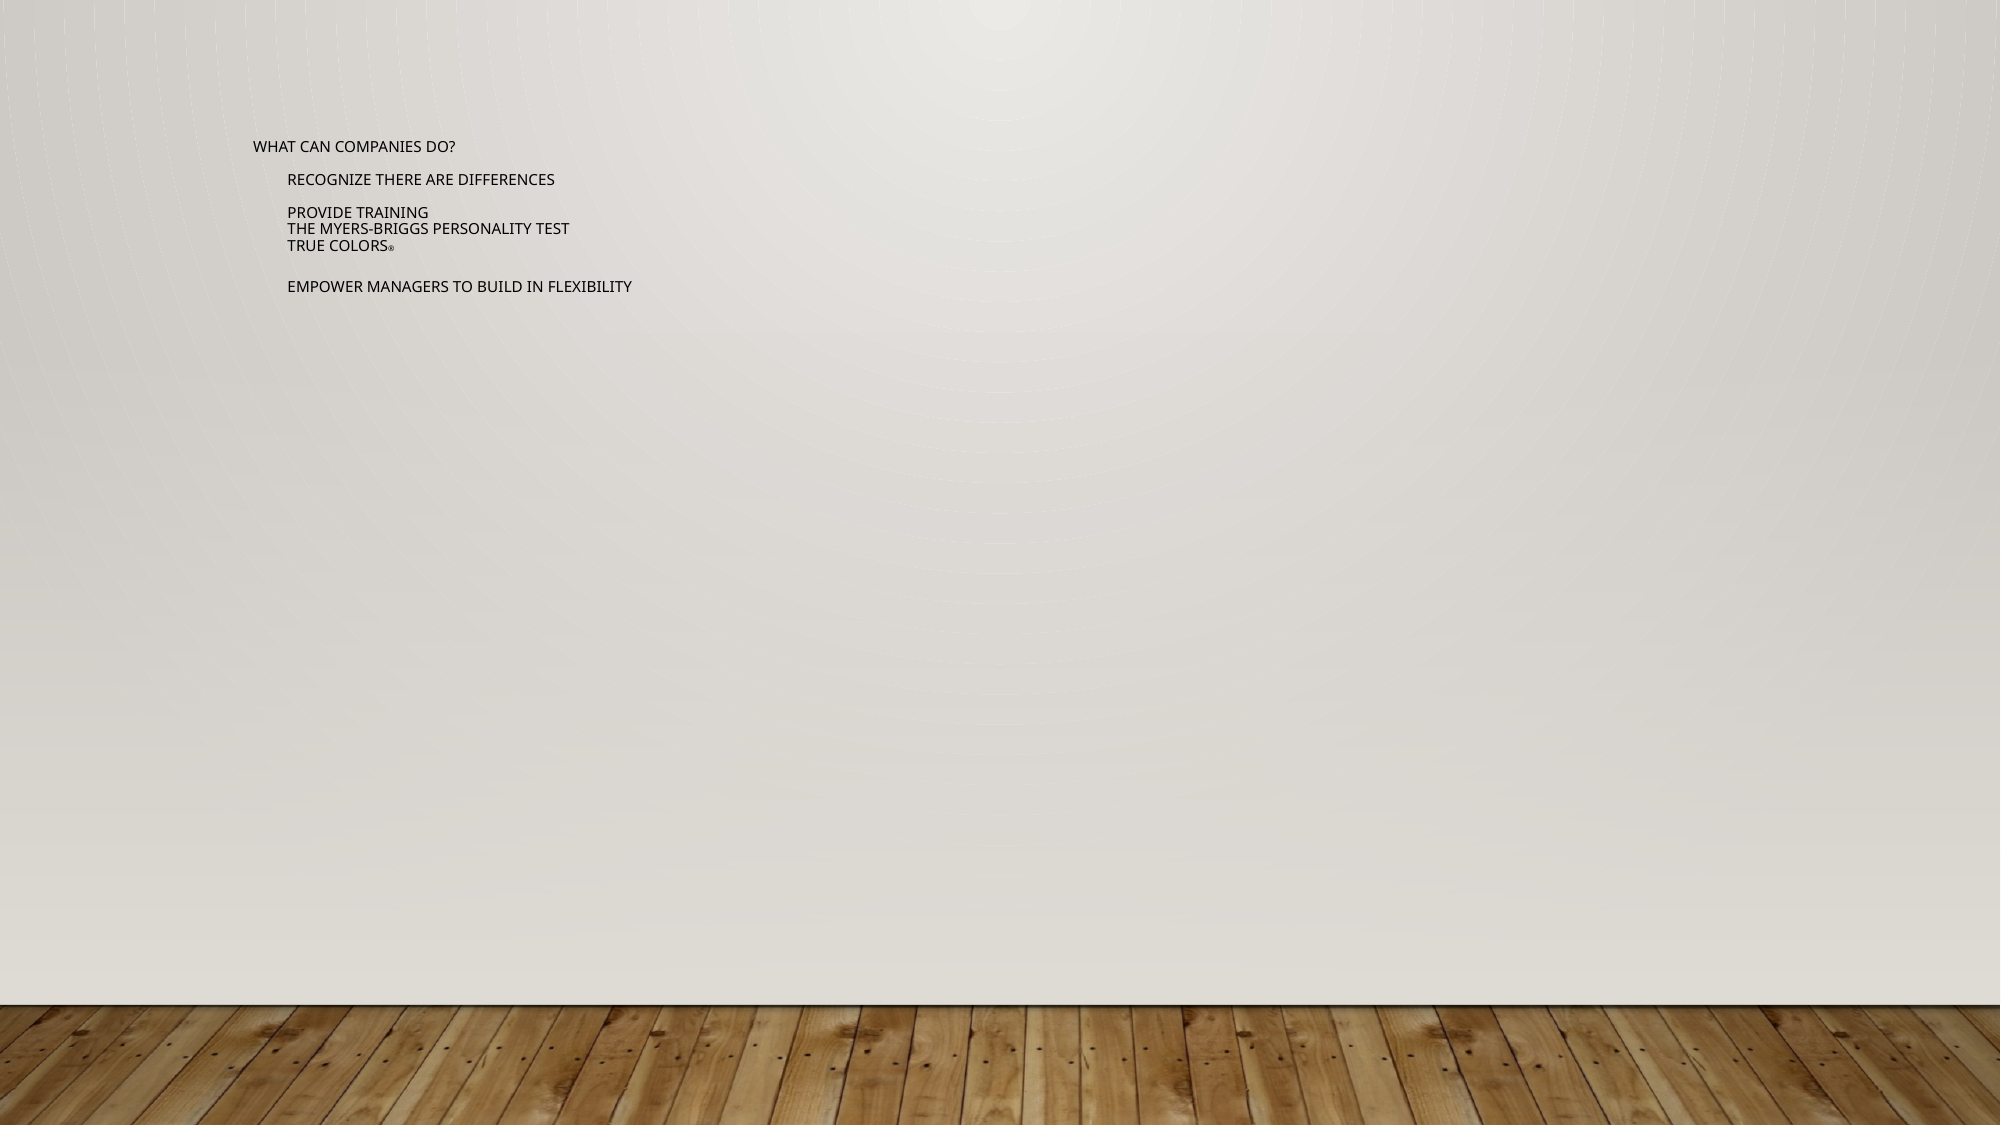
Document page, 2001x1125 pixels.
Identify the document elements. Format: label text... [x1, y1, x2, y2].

title What can companies do? Recognize there are differences Provide training the Myers-briggs personality test true colors® empower managers to build in flexibility [238, 131, 1814, 305]
picture [0, 1005, 2000, 1125]
